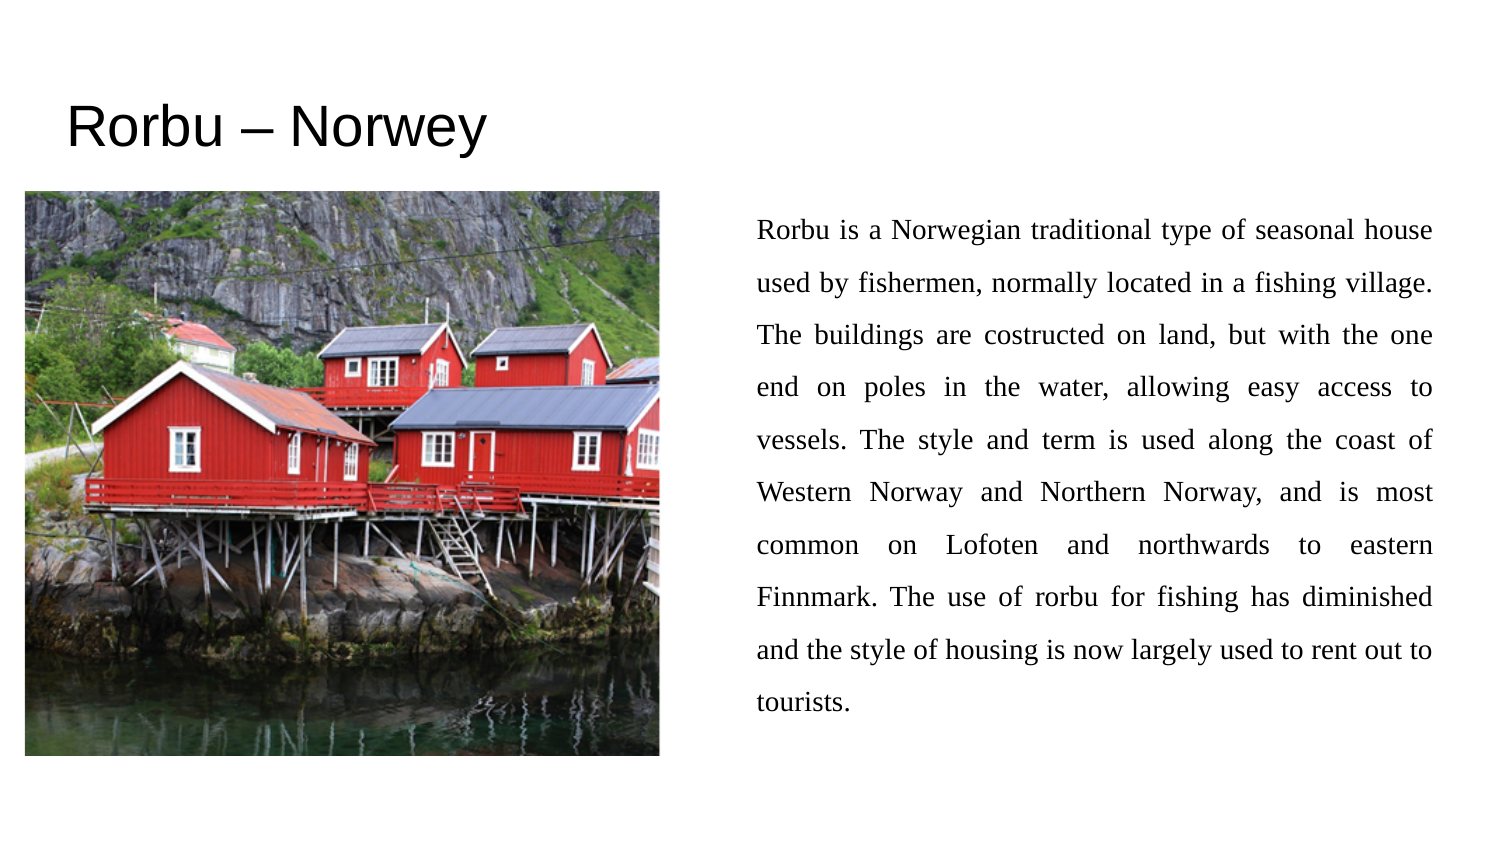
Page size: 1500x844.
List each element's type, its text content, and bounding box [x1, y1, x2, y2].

picture [24, 191, 675, 756]
title Rorbu – Norwey [51, 72, 1449, 167]
list Rorbu is a Norwegian traditional type of seasonal house used by fishermen, normally located in a fishing village. The buildings are costructed on land, but with the one end on poles in the water, allowing easy access to vessels. The style and term is used along the coast of Western Norway and Northern Norway, and is most common on Lofoten and northwards to eastern Finnmark. The use of rorbu for fishing has diminished and the style of housing is now largely used to rent out to tourists. [741, 177, 1449, 804]
